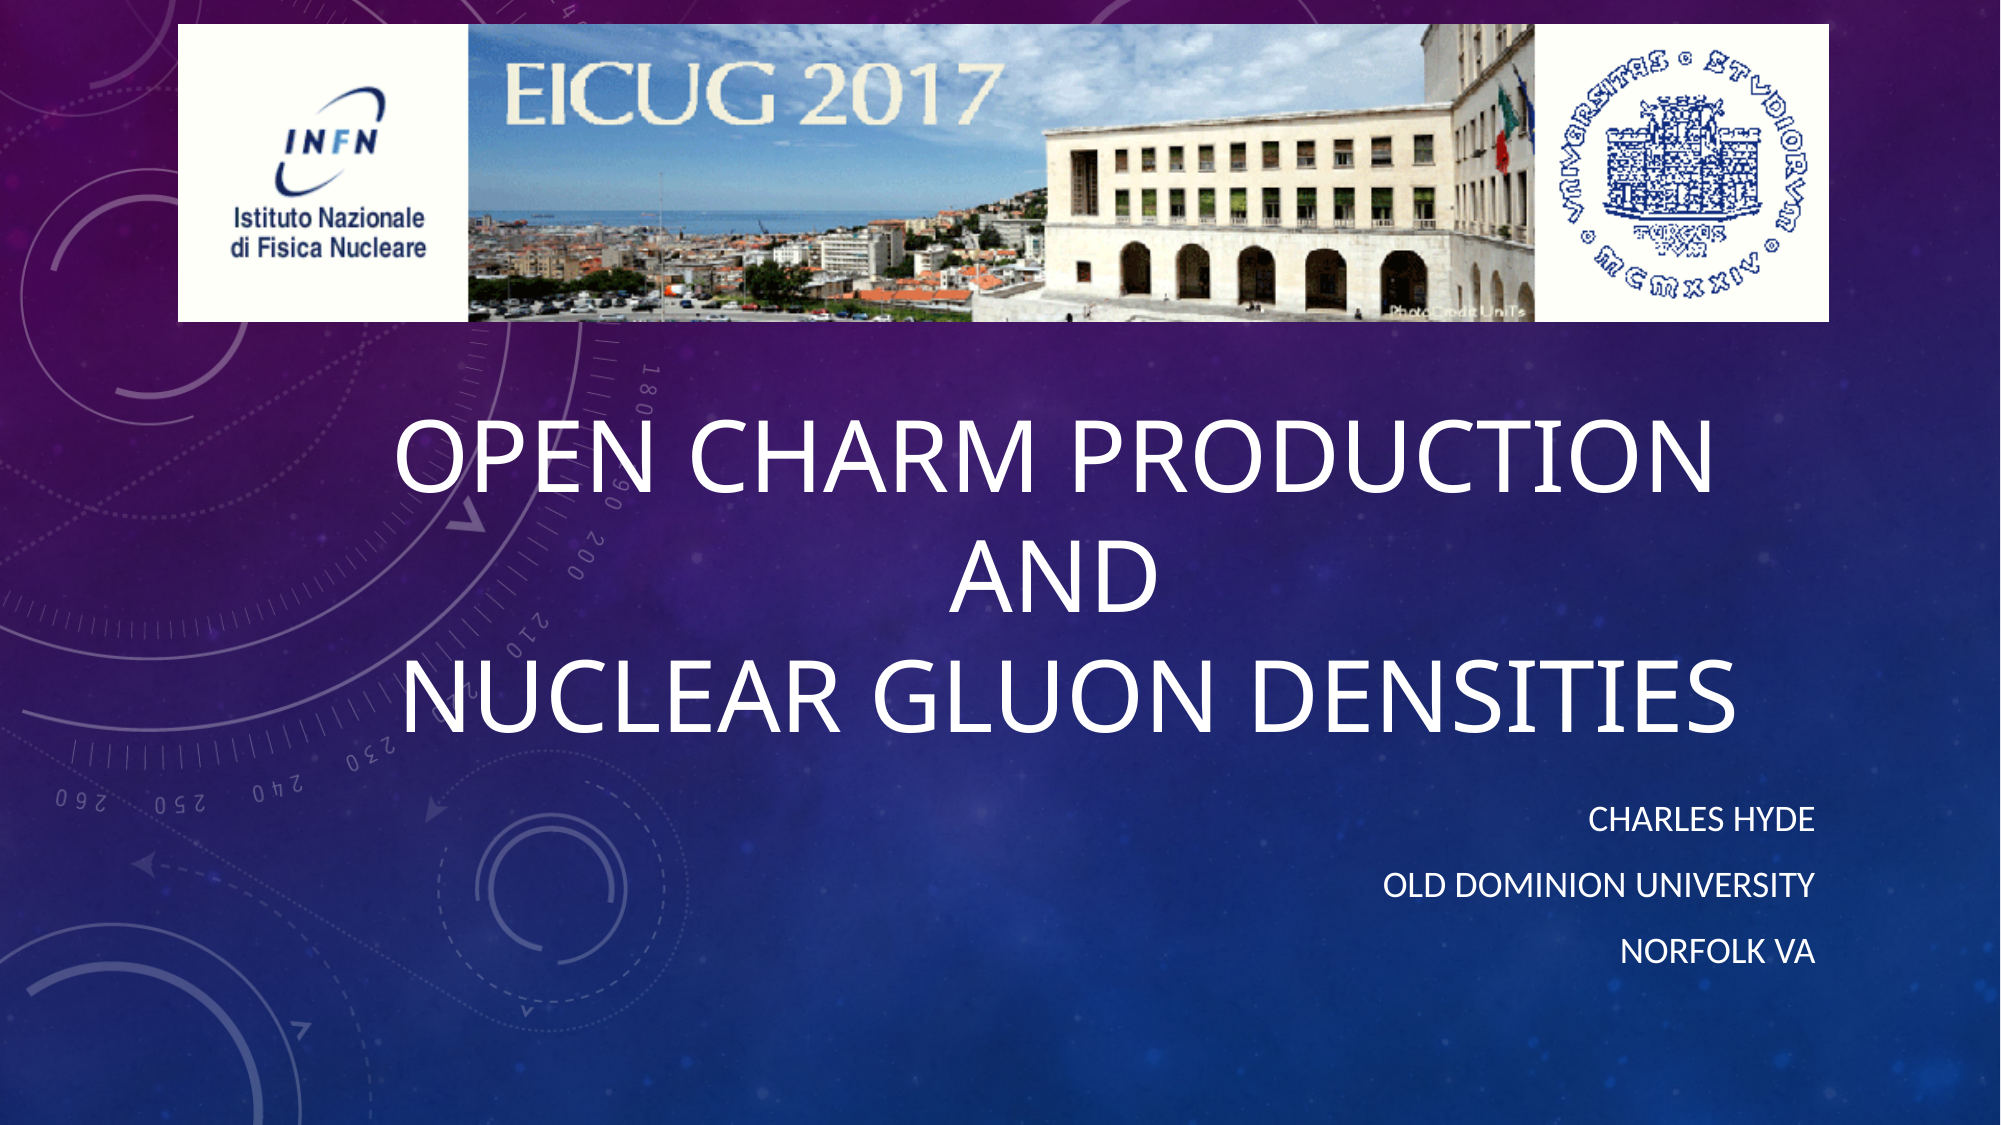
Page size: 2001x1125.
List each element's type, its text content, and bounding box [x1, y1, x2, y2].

title Open Charm Production and Nuclear Gluon Densities [313, 362, 1824, 760]
subtitle Charles Hyde Old Dominion University Norfolk VA [650, 786, 1831, 1018]
picture [0, 0, 2001, 1125]
